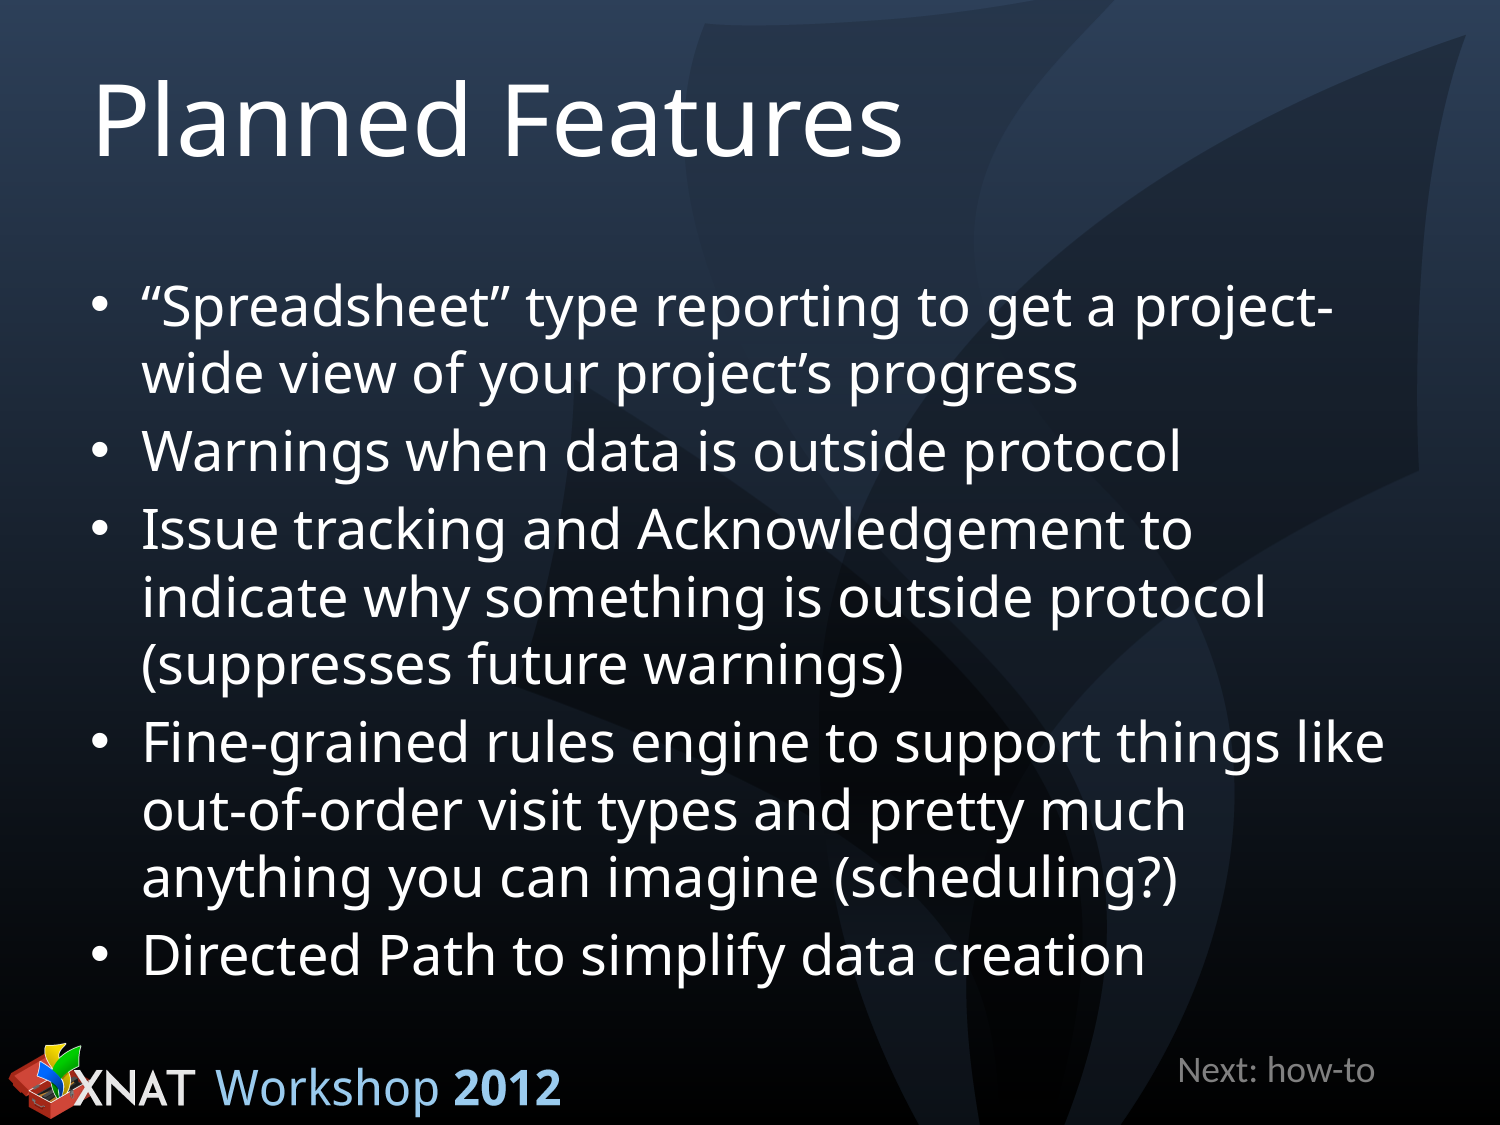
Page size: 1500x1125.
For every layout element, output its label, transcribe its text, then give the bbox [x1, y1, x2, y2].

list “Spreadsheet” type reporting to get a project-wide view of your project’s progress Warnings when data is outside protocol Issue tracking and Acknowledgement to indicate why something is outside protocol (suppresses future warnings) Fine-grained rules engine to support things like out-of-order visit types and pretty much anything you can imagine (scheduling?) Directed Path to simplify data creation [75, 262, 1425, 1005]
title Planned Features [75, 45, 1425, 188]
text_box Next: how-to [1162, 1037, 1463, 1098]
picture [0, 0, 1500, 1125]
